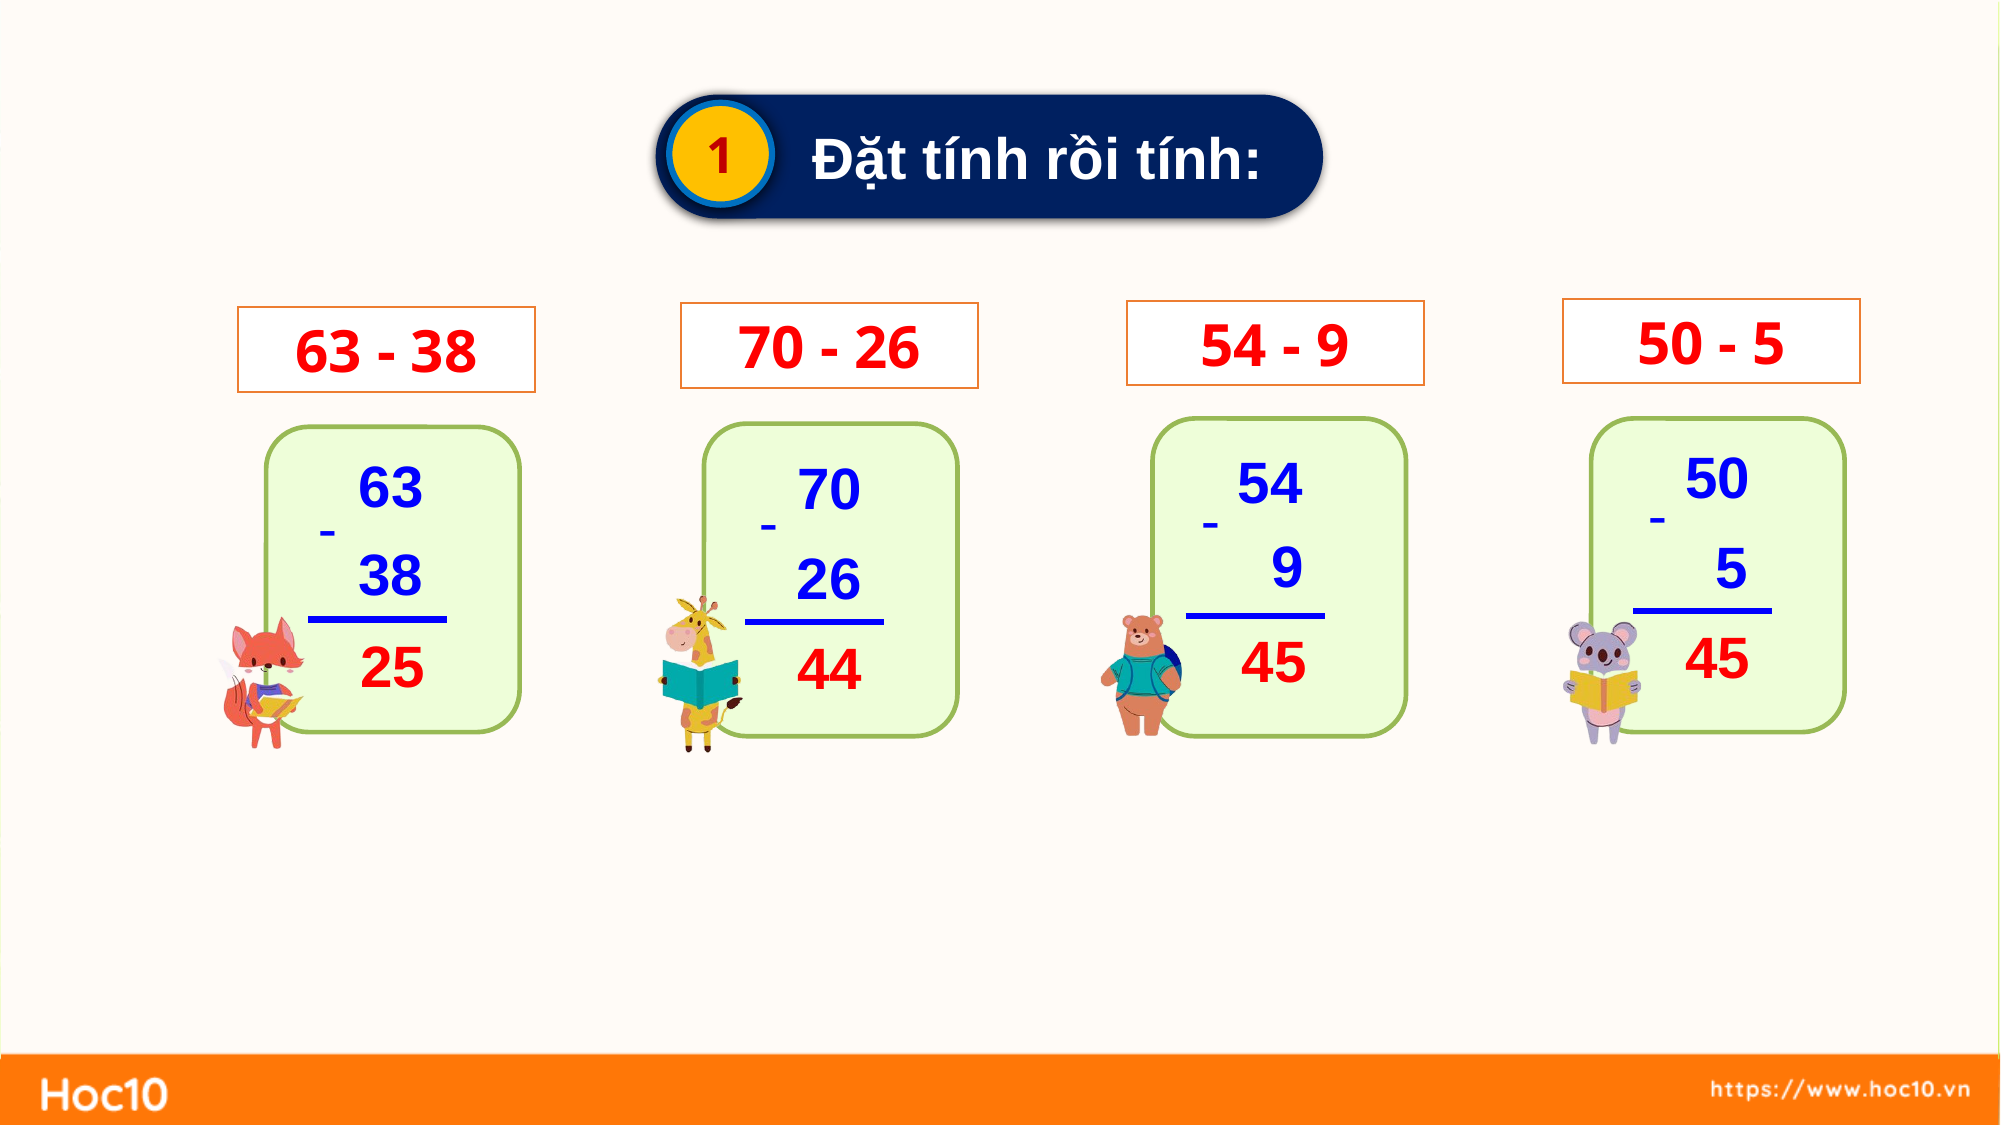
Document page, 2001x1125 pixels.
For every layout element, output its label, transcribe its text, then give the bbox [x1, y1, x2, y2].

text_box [655, 94, 1324, 219]
text_box 45 [1227, 616, 1352, 702]
text_box 5 [1668, 522, 1783, 608]
text_box 63 - 38 [237, 306, 536, 393]
text_box 45 [1670, 613, 1795, 698]
text_box - [1186, 476, 1244, 561]
picture [0, 0, 2001, 1125]
text_box [265, 426, 521, 733]
text_box 44 [782, 624, 907, 709]
text_box 63 [344, 441, 468, 527]
text_box [1151, 417, 1407, 737]
text_box 50 - 5 [1562, 298, 1861, 384]
text_box - [1633, 470, 1691, 556]
text_box 54 - 9 [1126, 300, 1425, 386]
text_box 50 [1670, 433, 1795, 518]
text_box 9 [1224, 521, 1331, 607]
text_box - [304, 484, 361, 570]
text_box 38 [343, 529, 443, 615]
text_box - [745, 478, 802, 563]
text_box 26 [782, 534, 886, 619]
text_box 70 [782, 443, 907, 529]
text_box [703, 423, 958, 737]
text_box [1590, 417, 1846, 733]
text_box 54 [1222, 438, 1347, 523]
text_box 25 [345, 621, 470, 707]
text_box 70 - 26 [680, 302, 979, 389]
